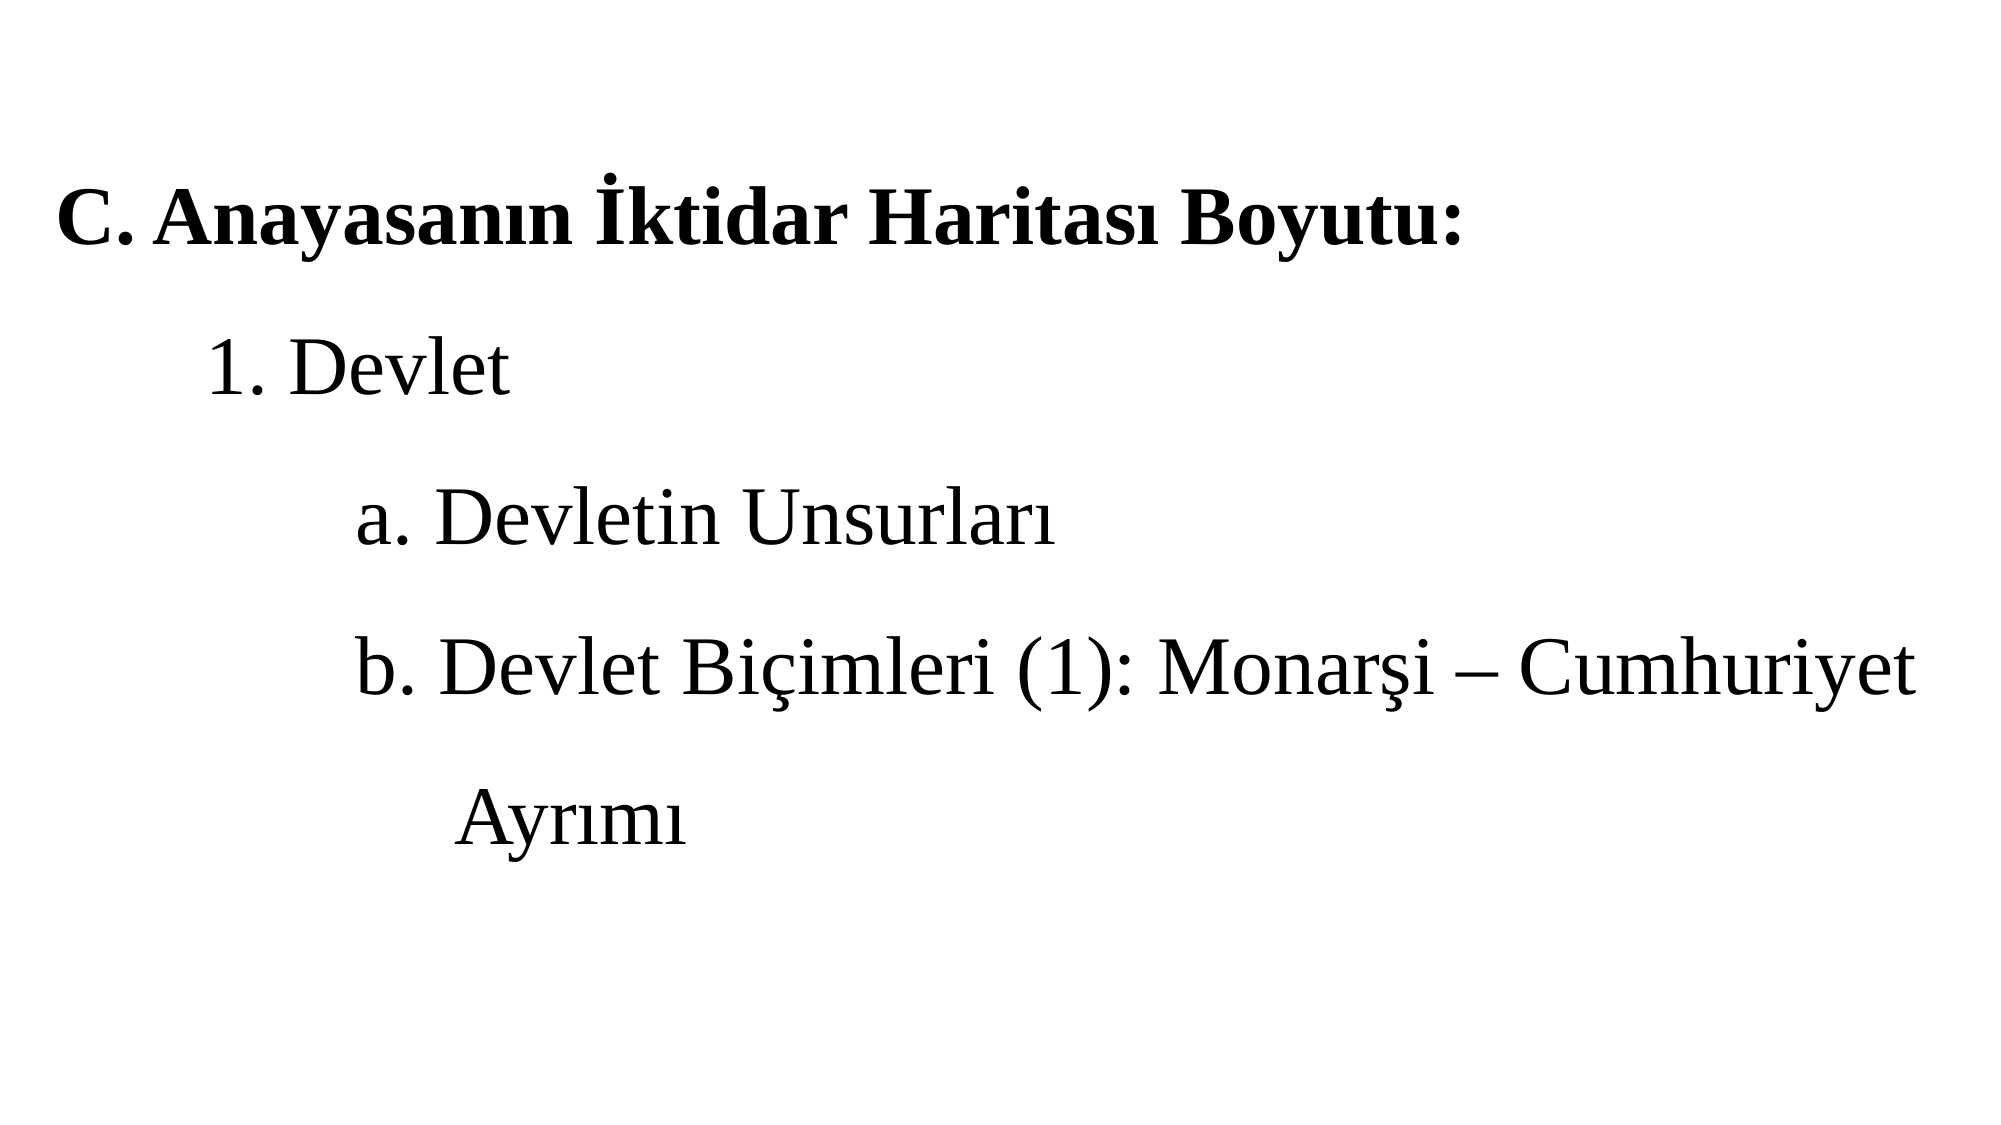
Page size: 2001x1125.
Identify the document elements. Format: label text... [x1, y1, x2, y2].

text_box C. Anayasanın İktidar Haritası Boyutu: 1. Devlet a. Devletin Unsurları b. Devlet Biçimleri (1): Monarşi – Cumhuriyet Ayrımı [41, 104, 1935, 869]
